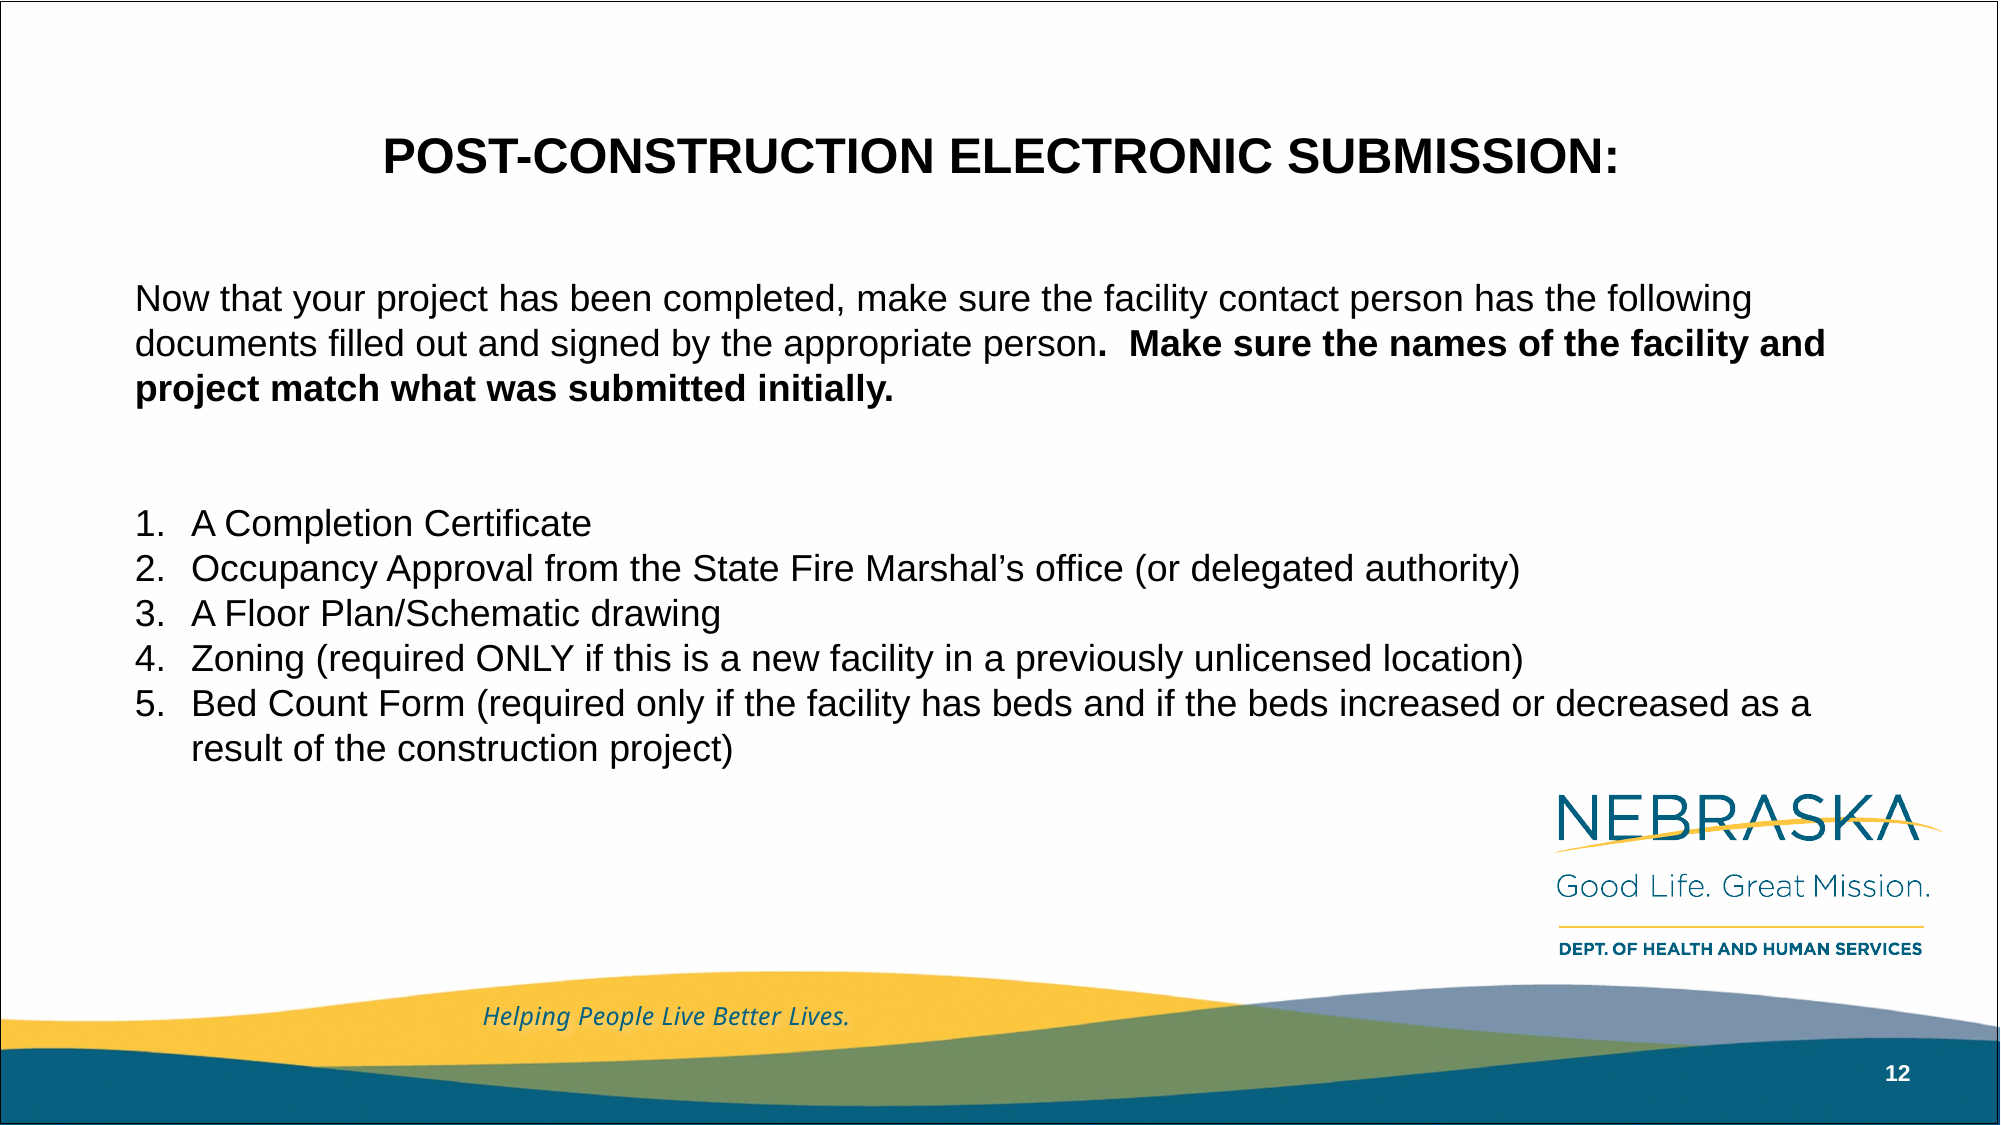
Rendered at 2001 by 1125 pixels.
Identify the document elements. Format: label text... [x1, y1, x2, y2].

picture [0, 0, 2001, 1125]
text_box [63, 83, 1894, 190]
text_box POST-CONSTRUCTION ELECTRONIC SUBMISSION: Now that your project has been completed, make sure the facility contact person has the following documents filled out and signed by the appropriate person. Make sure the names of the facility and project match what was submitted initially. A Completion Certificate Occupancy Approval from the State Fire Marshal’s office (or delegated authority) A Floor Plan/Schematic drawing Zoning (required ONLY if this is a new facility in a previously unlicensed location) Bed Count Form (required only if the facility has beds and if the beds increased or decreased as a result of the construction project) [120, 116, 1884, 867]
picture [1, 2, 1997, 1107]
